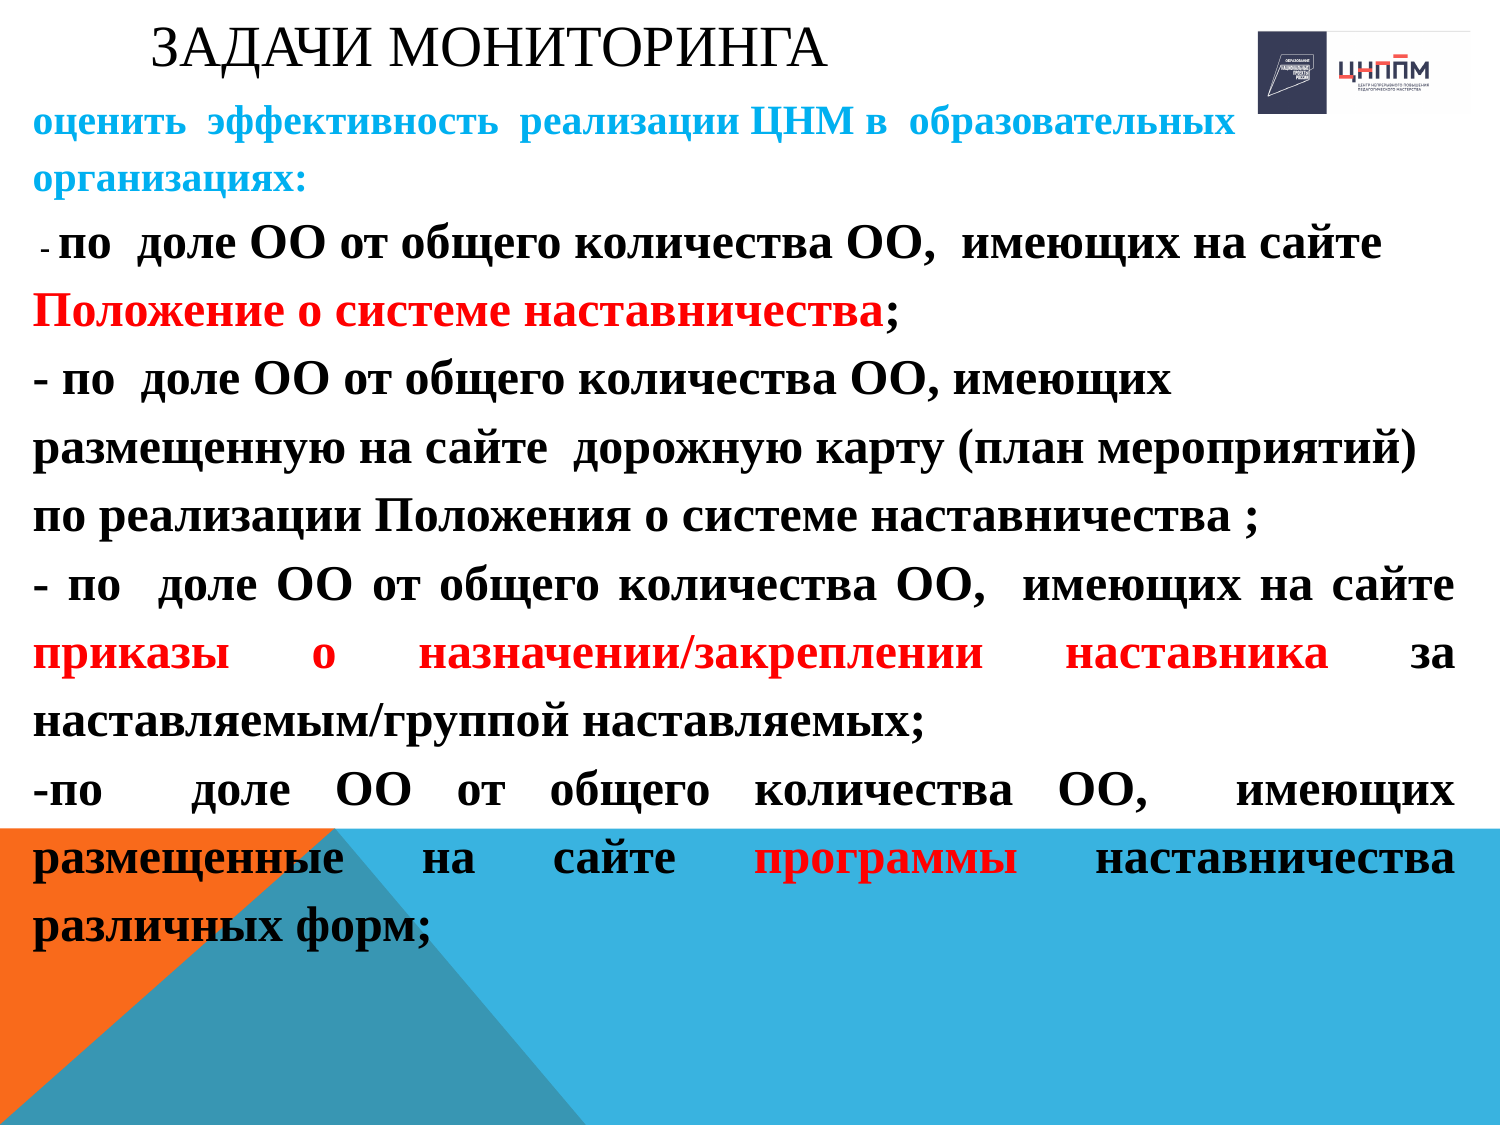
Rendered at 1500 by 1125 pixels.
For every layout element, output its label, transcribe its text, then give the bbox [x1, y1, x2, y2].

title Задачи мониторинга [135, 19, 1369, 67]
list оценить эффективность реализации ЦНМ в образовательных организациях: - по доле ОО от общего количества ОО, имеющих на сайте Положение о системе наставничества; - по доле ОО от общего количества ОО, имеющих размещенную на сайте дорожную карту (план мероприятий) по реализации Положения о системе наставничества ; - по доле ОО от общего количества ОО, имеющих на сайте приказы о назначении/закреплении наставника за наставляемым/группой наставляемых; -по доле ОО от общего количества ОО, имеющих размещенные на сайте программы наставничества различных форм; [17, 78, 1471, 1094]
picture [1257, 30, 1471, 114]
